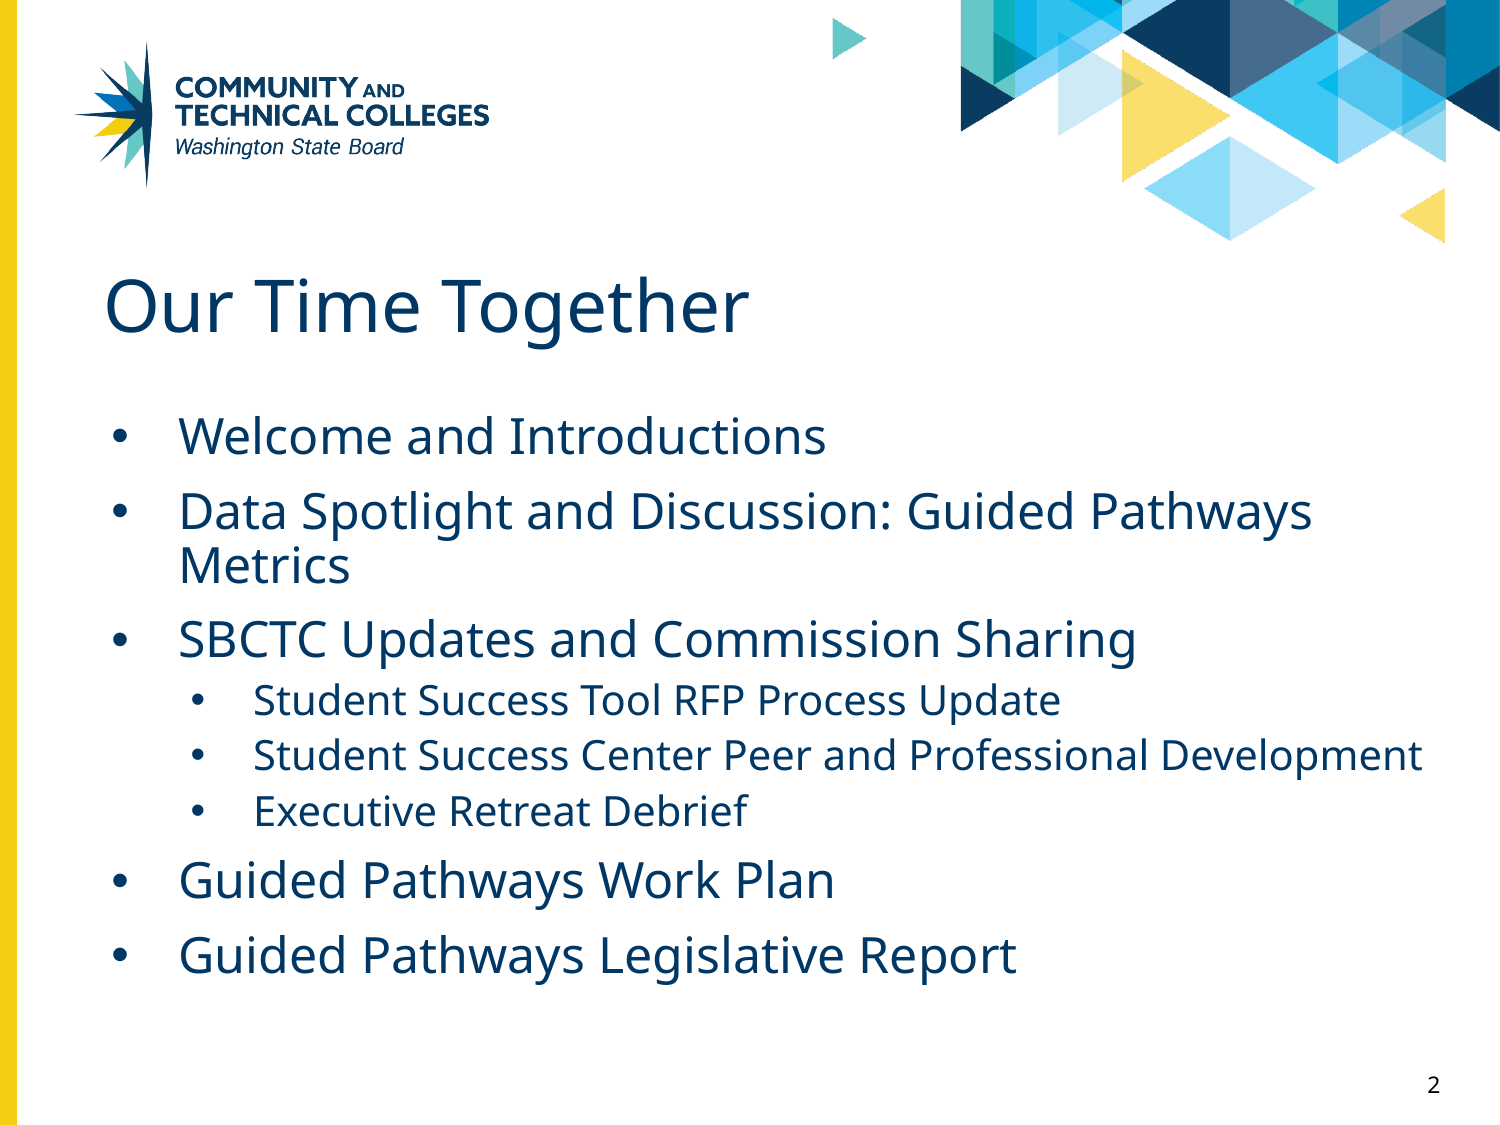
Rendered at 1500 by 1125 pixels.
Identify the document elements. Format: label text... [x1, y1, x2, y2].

picture [17, 25, 557, 228]
title Our Time Together [88, 254, 1456, 385]
picture [832, 0, 1500, 243]
slide_number 2 [1378, 1063, 1456, 1103]
list Welcome and Introductions Data Spotlight and Discussion: Guided Pathways Metrics SBCTC Updates and Commission Sharing Student Success Tool RFP Process Update Student Success Center Peer and Professional Development Executive Retreat Debrief Guided Pathways Work Plan Guided Pathways Legislative Report [88, 396, 1456, 1013]
